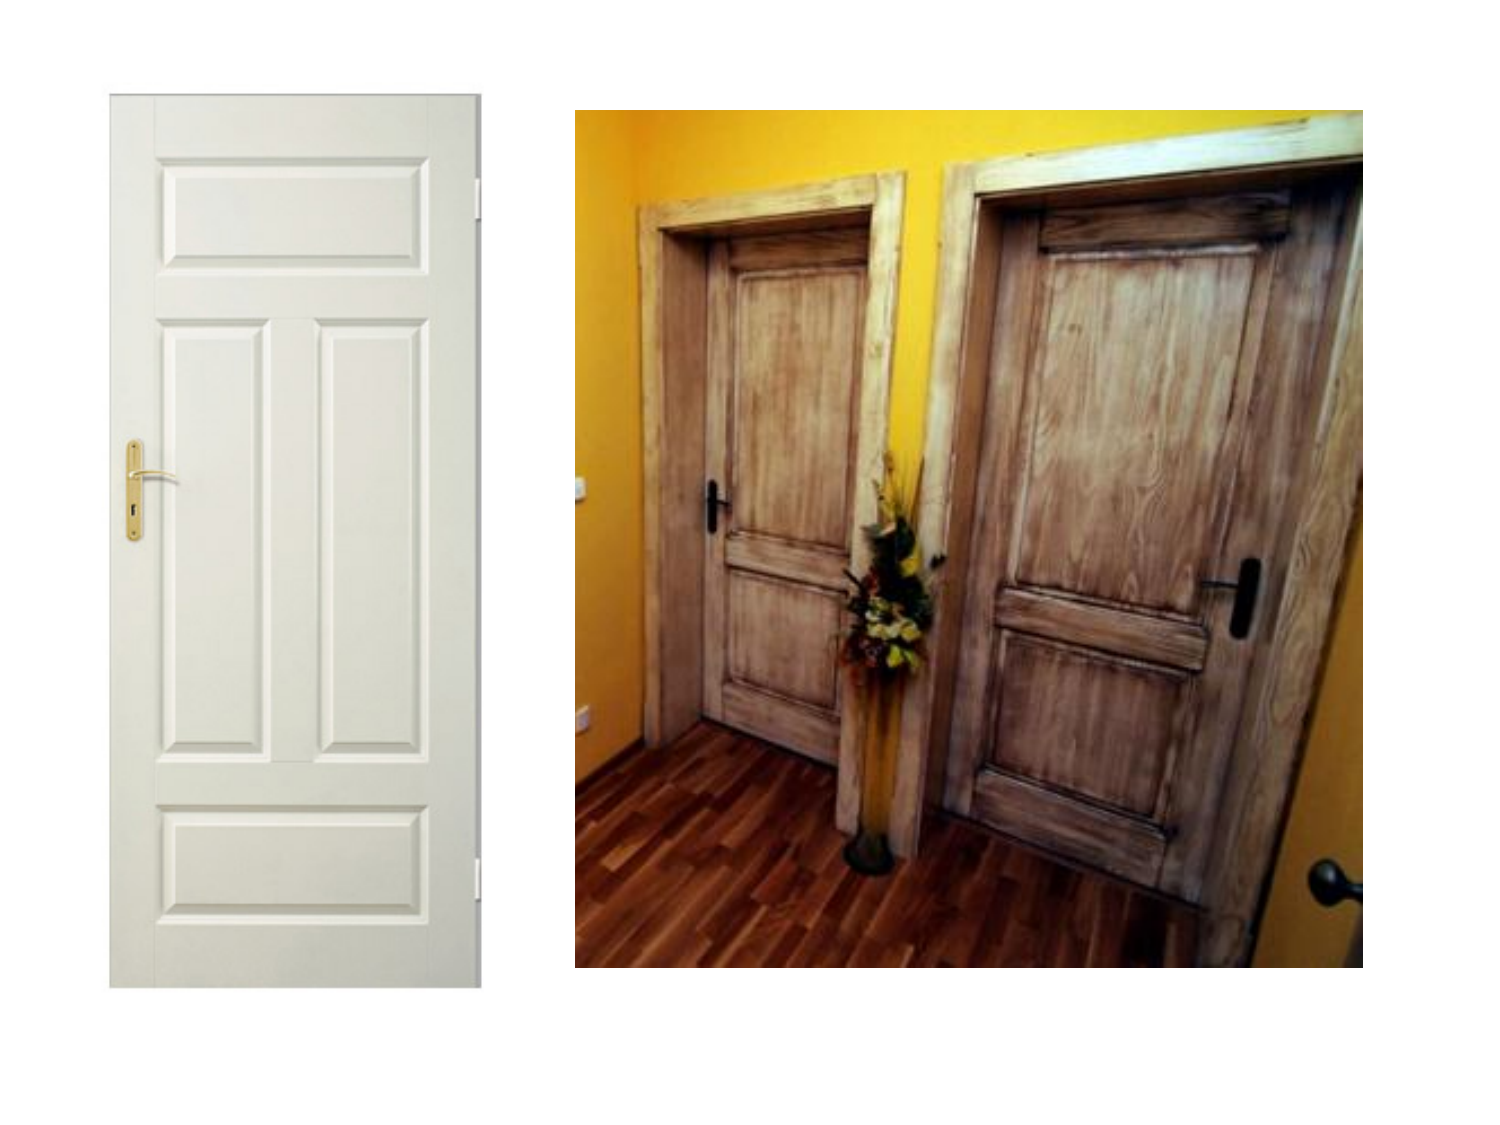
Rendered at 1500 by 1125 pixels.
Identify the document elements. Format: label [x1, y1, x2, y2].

picture [74, 74, 502, 1006]
picture [574, 109, 1363, 968]
